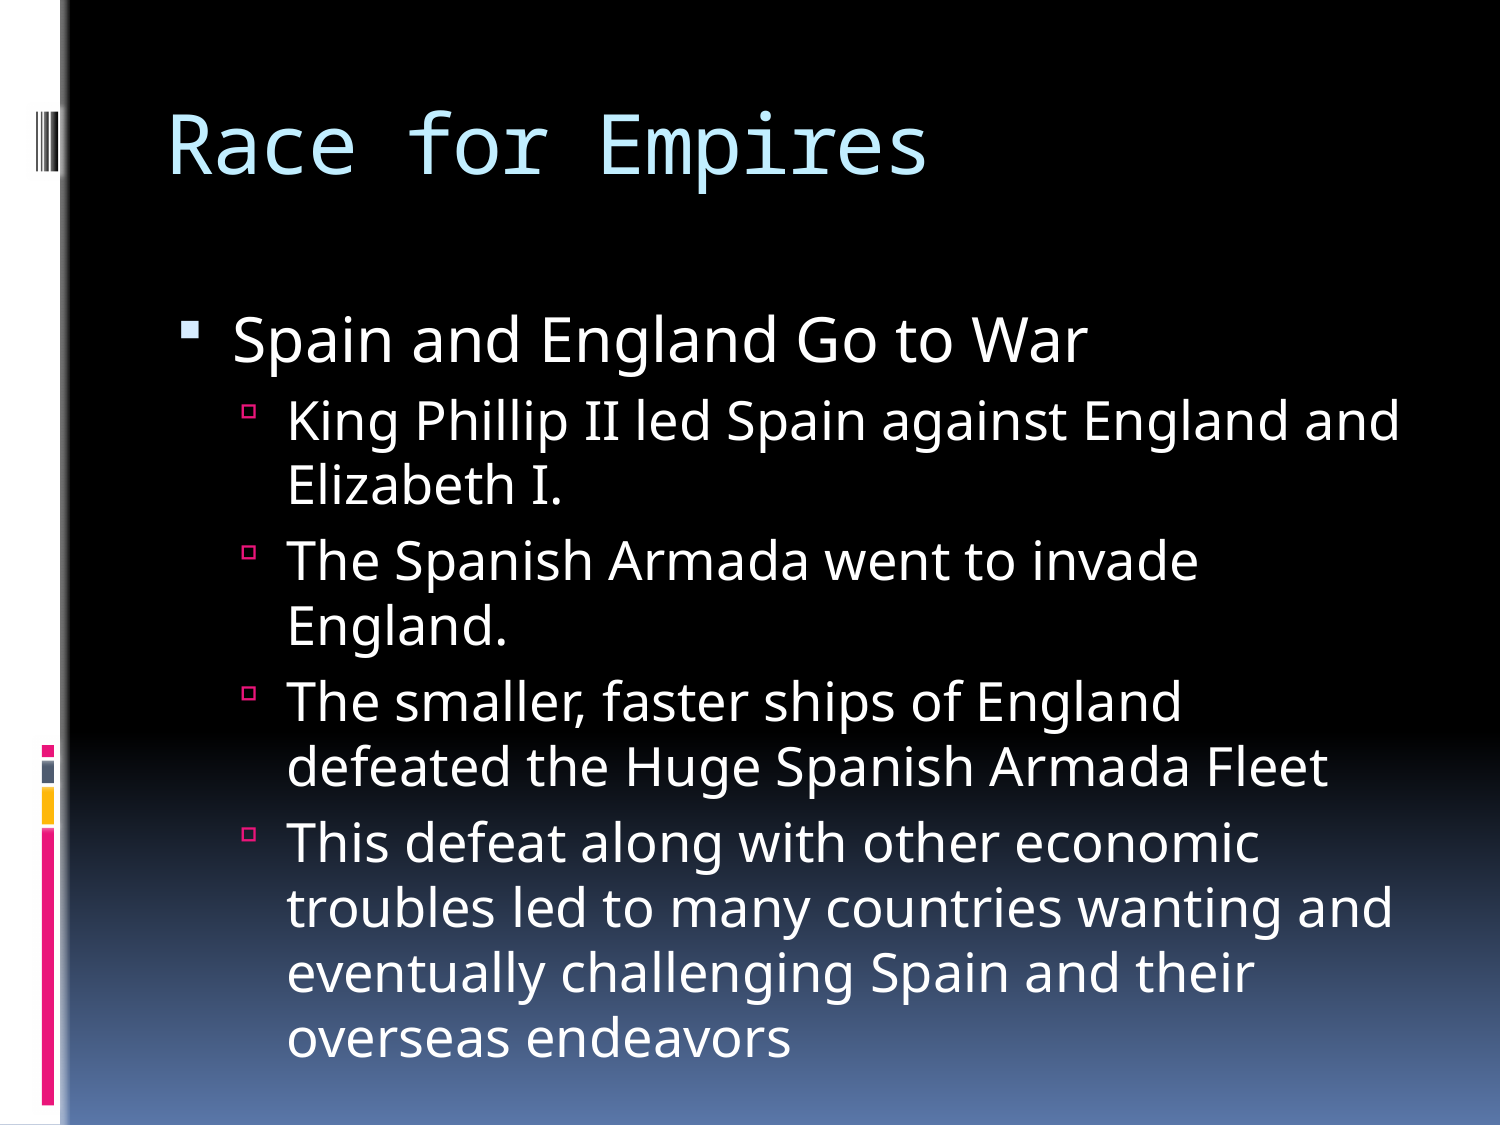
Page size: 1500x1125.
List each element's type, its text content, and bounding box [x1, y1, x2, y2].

list Spain and England Go to War King Phillip II led Spain against England and Elizabeth I. The Spanish Armada went to invade England. The smaller, faster ships of England defeated the Huge Spanish Armada Fleet This defeat along with other economic troubles led to many countries wanting and eventually challenging Spain and their overseas endeavors [150, 292, 1425, 994]
title Race for Empires [150, 84, 1425, 235]
